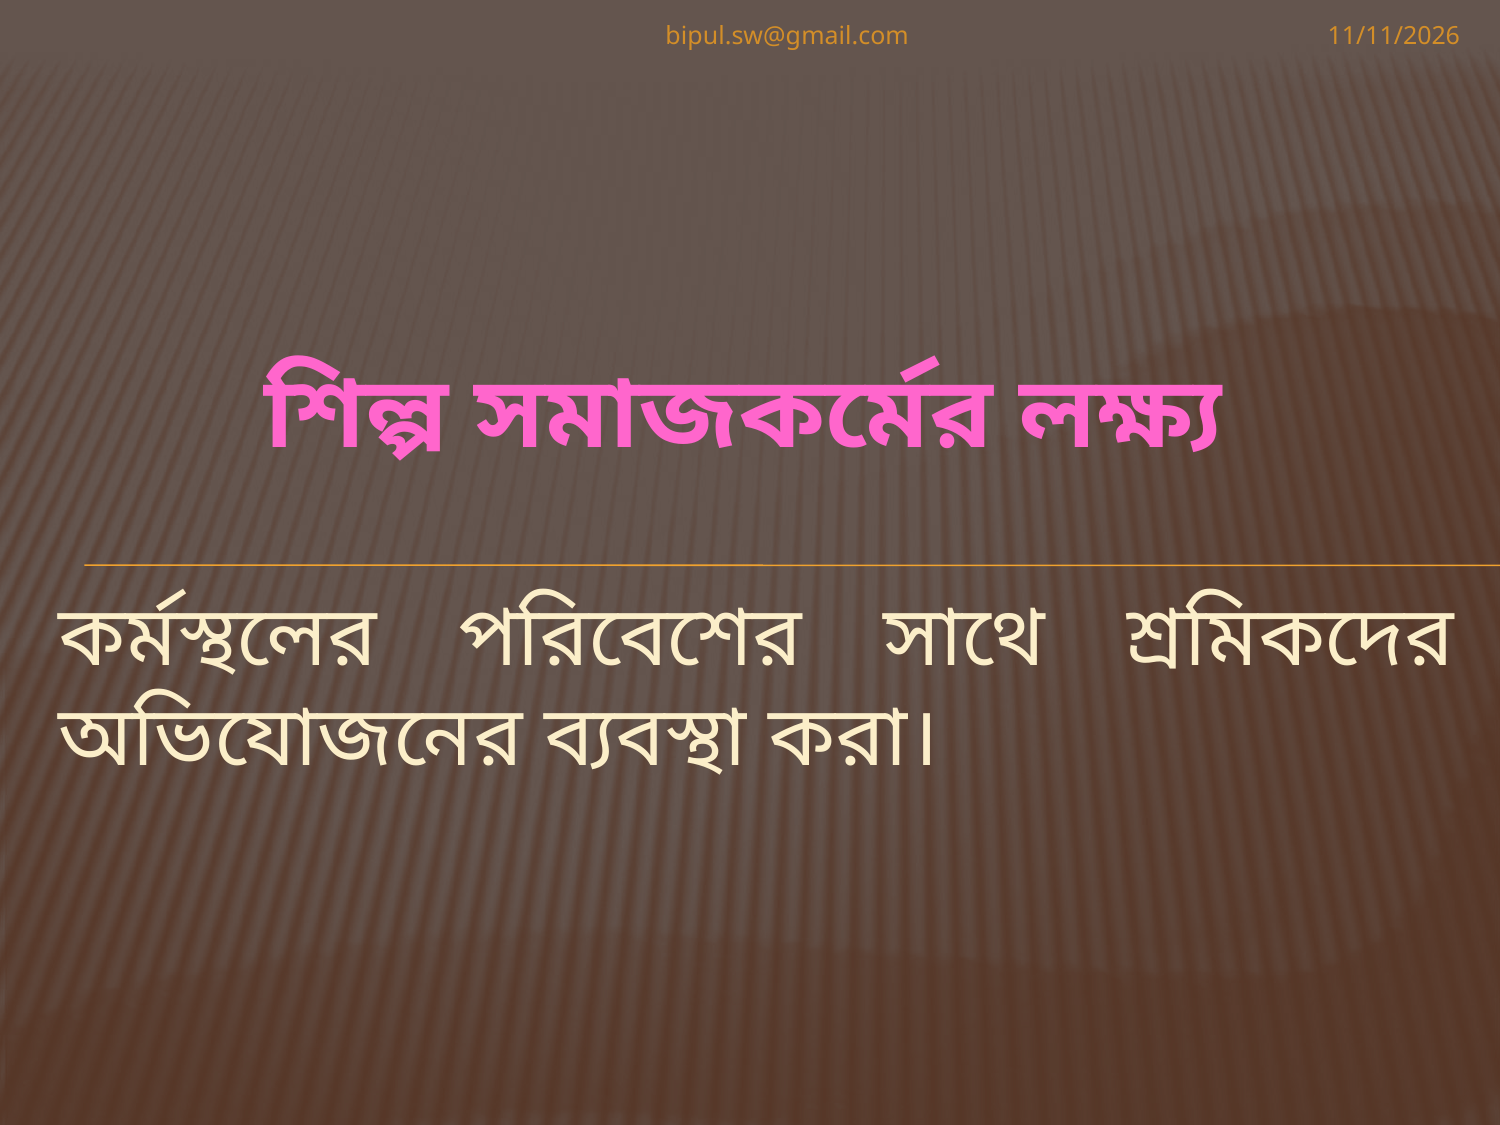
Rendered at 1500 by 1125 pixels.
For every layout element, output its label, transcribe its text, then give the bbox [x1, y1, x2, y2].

footer bipul.sw@gmail.com [512, 12, 1063, 60]
list শিল্প সমাজকর্মের লক্ষ্য [62, 275, 1450, 475]
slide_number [1063, 12, 1475, 60]
title কর্মস্থলের পরিবেশের সাথে শ্রমিকদের অভিযোজনের ব্যবস্থা করা। [43, 575, 1469, 770]
